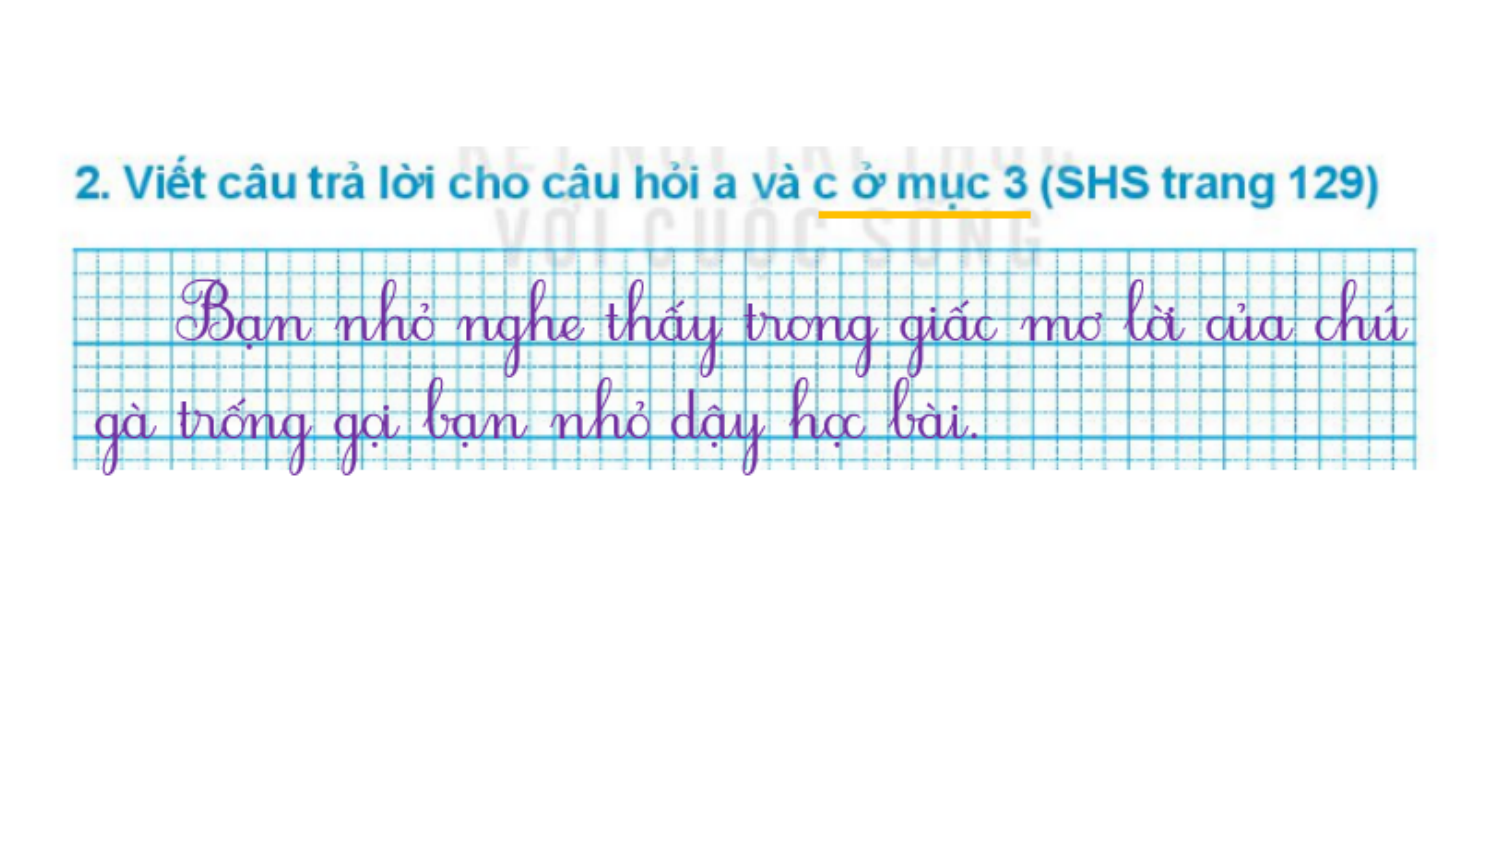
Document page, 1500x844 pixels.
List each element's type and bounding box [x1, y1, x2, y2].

picture [49, 121, 1448, 523]
